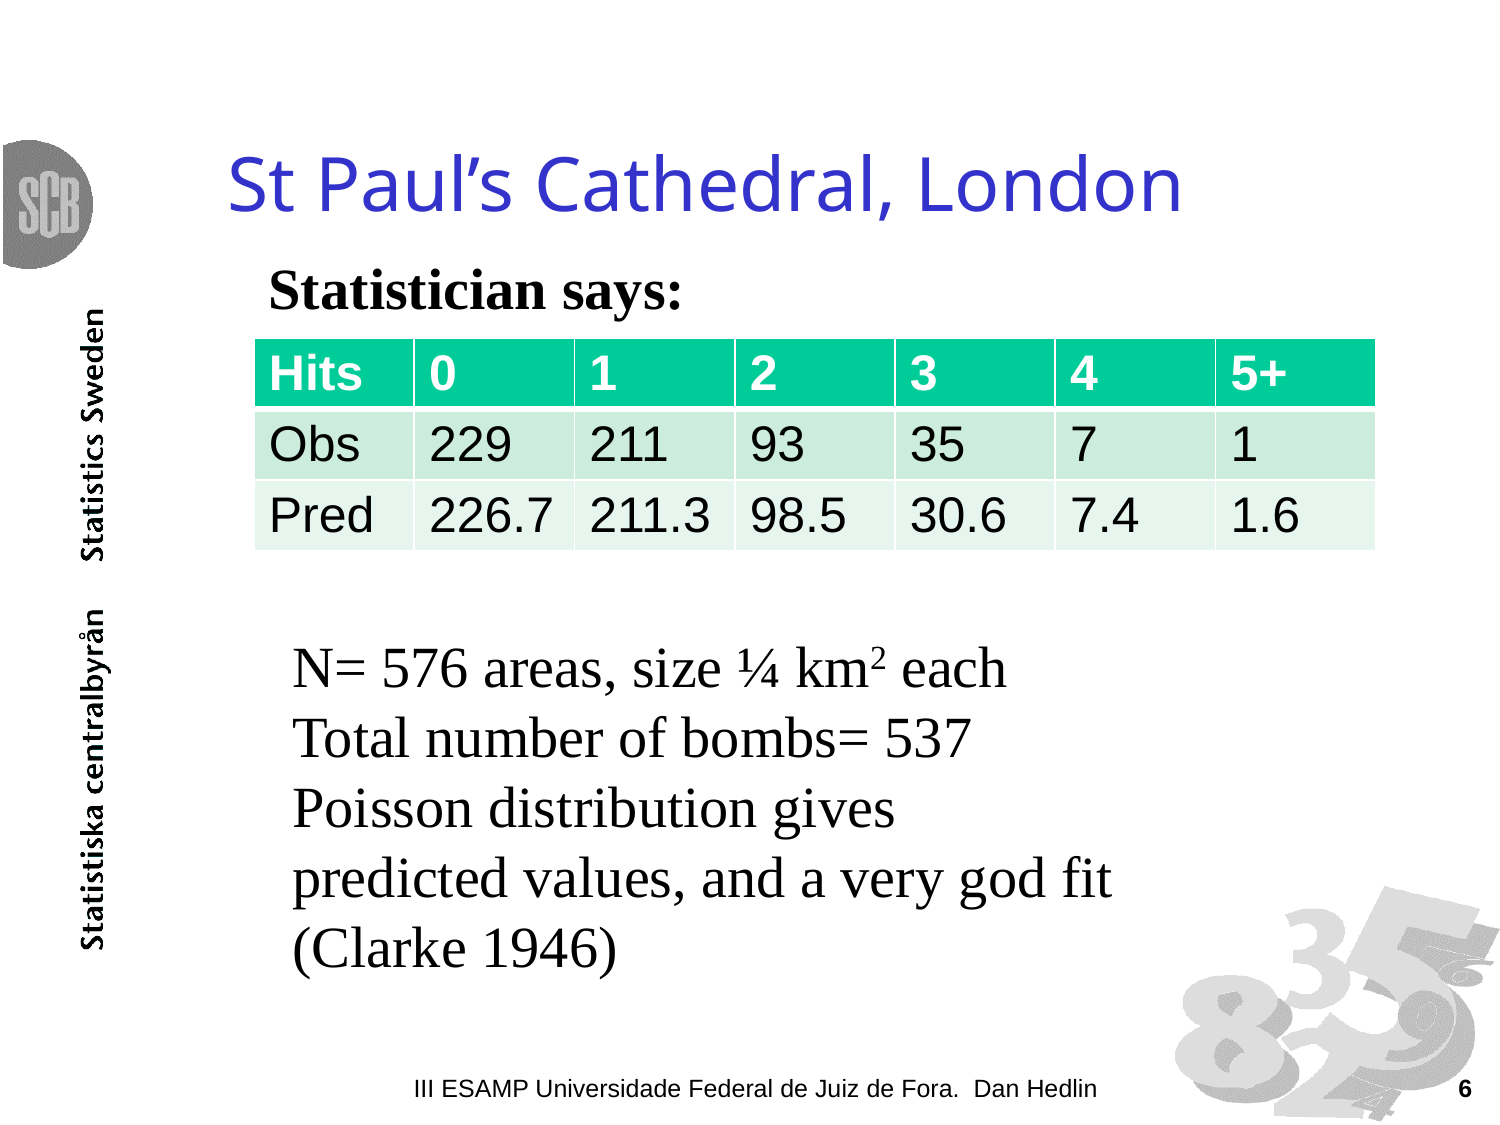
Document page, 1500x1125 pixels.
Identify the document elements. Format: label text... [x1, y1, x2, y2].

table_header 2 [736, 339, 894, 406]
table_header 5+ [1216, 339, 1375, 406]
title St Paul’s Cathedral, London [212, 87, 1488, 276]
table_cell 1 [1216, 412, 1375, 479]
table_header Hits [255, 339, 413, 406]
table_cell 7.4 [1056, 481, 1215, 550]
text_box Statistician says: [253, 243, 762, 329]
table_cell 30.6 [896, 481, 1054, 550]
slide_number 6 [1174, 1049, 1488, 1125]
table_cell 229 [415, 412, 574, 479]
table_cell 211 [575, 412, 734, 479]
table_cell 7 [1056, 412, 1215, 479]
table_header 0 [415, 339, 574, 406]
footer III ESAMP Universidade Federal de Juiz de Fora. Dan Hedlin [349, 1049, 1163, 1125]
table_cell 226.7 [415, 481, 574, 550]
text_box N= 576 areas, size ¼ km2 each Total number of bombs= 537 Poisson distribution gives predicted values, and a very god fit (Clarke 1946) [277, 621, 1128, 987]
list [194, 349, 1442, 776]
table_header 1 [575, 339, 734, 406]
table_cell Obs [255, 412, 413, 479]
table_cell Pred [255, 481, 413, 550]
table_cell 93 [736, 412, 894, 479]
table_header 4 [1056, 339, 1215, 406]
table_cell 211.3 [575, 481, 734, 550]
table_cell 35 [896, 412, 1054, 479]
table_cell 98.5 [736, 481, 894, 550]
table_cell 1.6 [1216, 481, 1375, 550]
picture [0, 82, 150, 1034]
picture [1175, 886, 1500, 1125]
table_header 3 [896, 339, 1054, 406]
